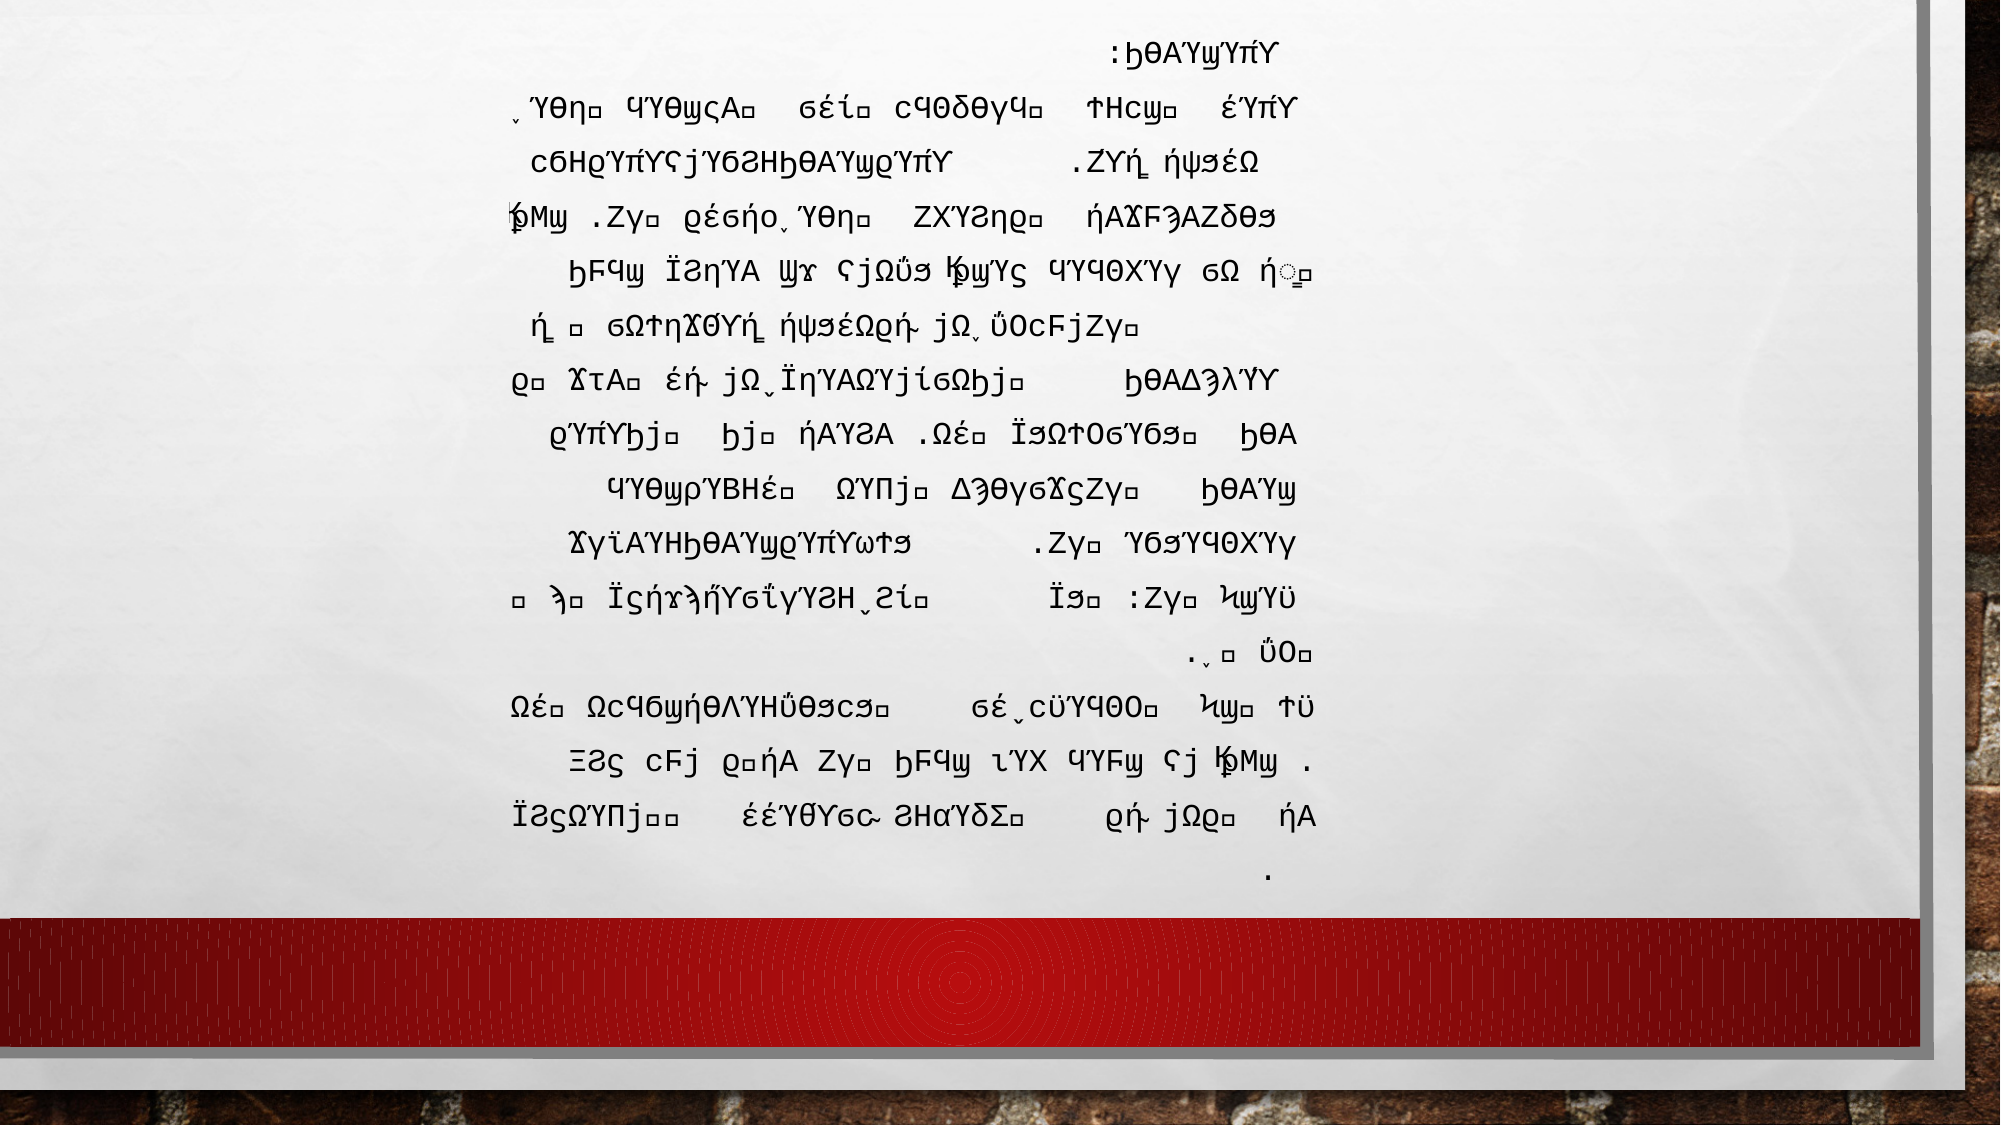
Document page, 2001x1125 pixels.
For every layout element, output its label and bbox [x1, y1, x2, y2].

picture [0, 0, 2000, 1125]
list [508, 36, 1318, 907]
